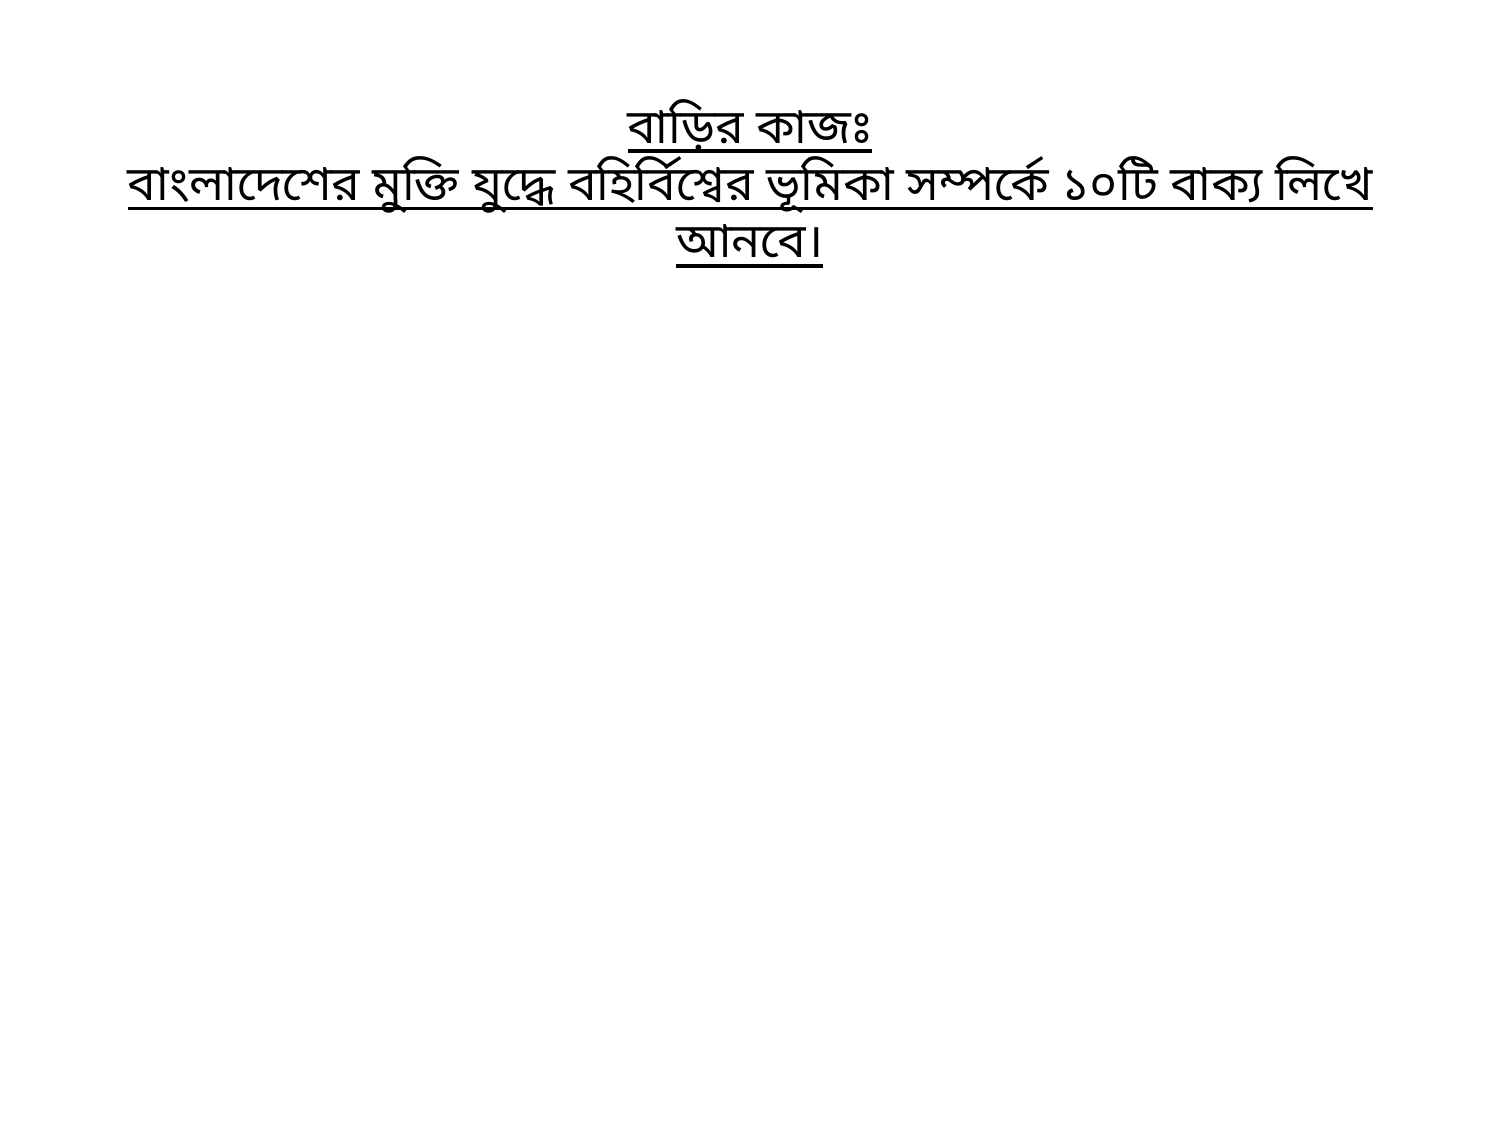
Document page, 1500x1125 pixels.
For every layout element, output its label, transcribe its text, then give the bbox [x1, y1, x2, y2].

title বাড়ির কাজঃ বাংলাদেশের মুক্তি যুদ্ধে বহির্বিশ্বের ভূমিকা সম্পর্কে ১০টি বাক্য লিখে আনবে। [75, 87, 1425, 275]
